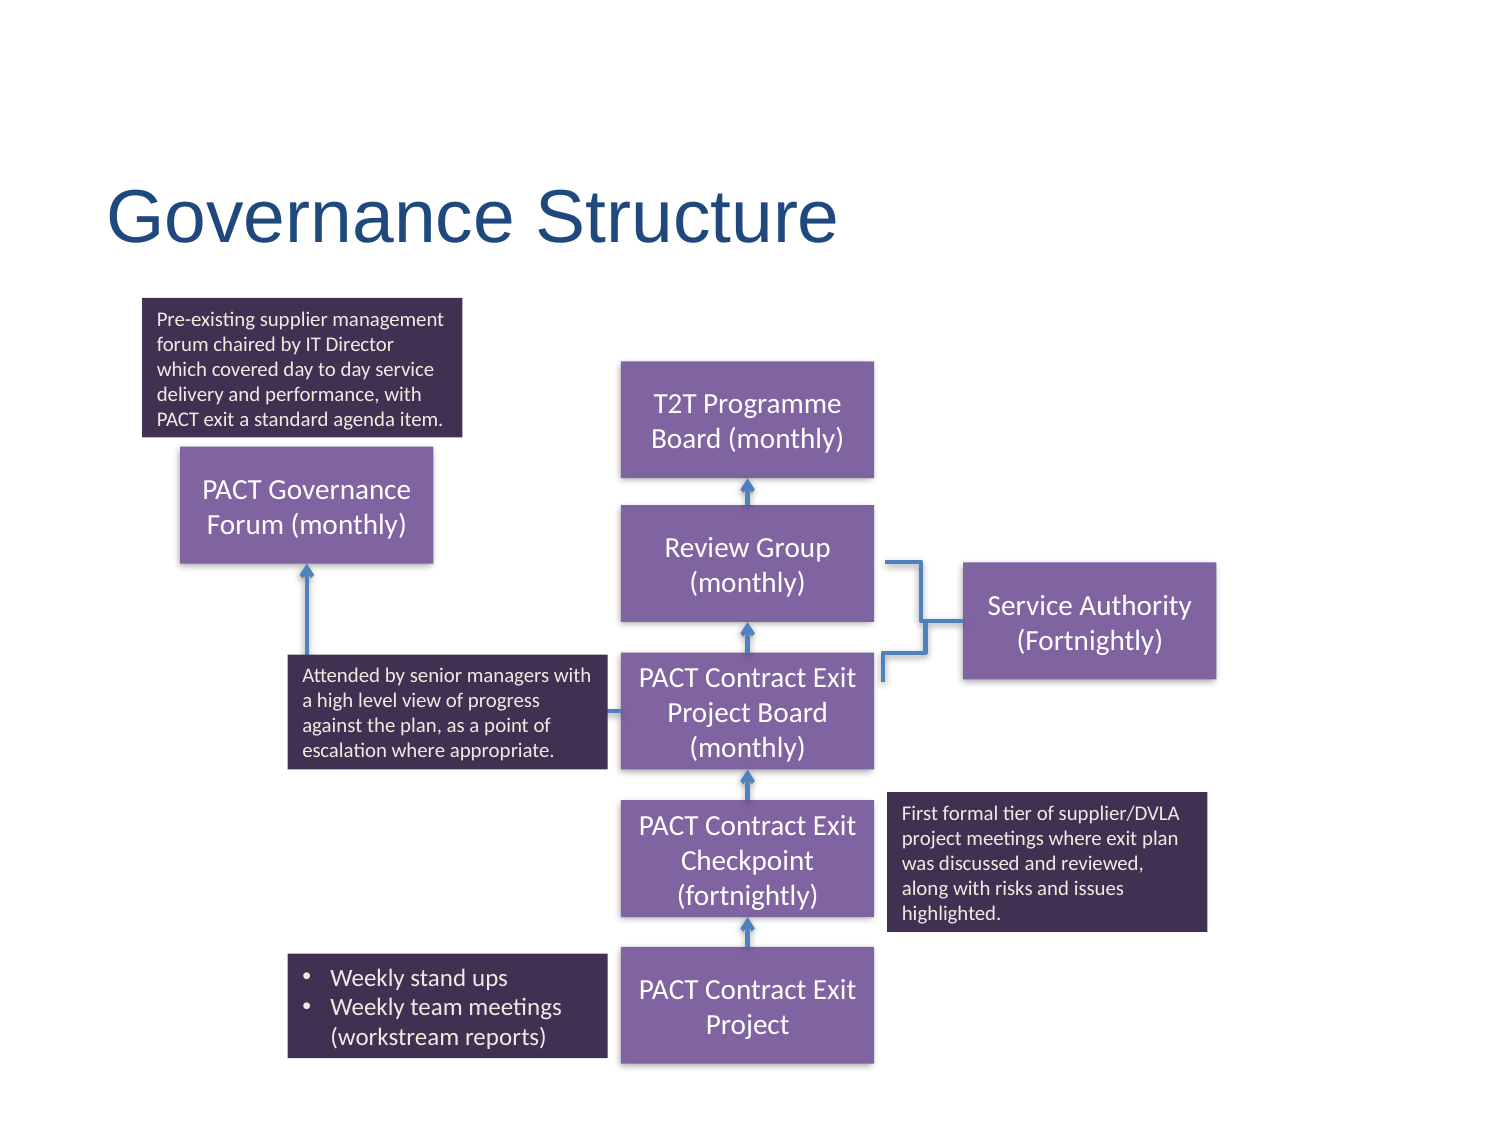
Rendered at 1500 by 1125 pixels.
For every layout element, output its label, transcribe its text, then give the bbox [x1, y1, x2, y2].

text_box Weekly stand ups Weekly team meetings (workstream reports) [287, 953, 608, 1059]
text_box Review Group (monthly) [620, 504, 875, 623]
text_box PACT Contract Exit Checkpoint (fortnightly) [620, 799, 875, 918]
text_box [884, 561, 964, 622]
text_box Pre-existing supplier management forum chaired by IT Director which covered day to day service delivery and performance, with PACT exit a standard agenda item. [142, 297, 463, 438]
text_box PACT Contract Exit Project [620, 946, 875, 1064]
text_box PACT Contract Exit Project Board (monthly) [620, 652, 875, 770]
title Governance Structure [91, 152, 1409, 260]
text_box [874, 631, 935, 675]
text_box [306, 563, 622, 712]
text_box Attended by senior managers with a high level view of progress against the plan, as a point of escalation where appropriate. [287, 654, 608, 770]
text_box Service Authority (Fortnightly) [962, 562, 1217, 680]
text_box PACT Governance Forum (monthly) [179, 446, 434, 564]
text_box First formal tier of supplier/DVLA project meetings where exit plan was discussed and reviewed, along with risks and issues highlighted. [887, 792, 1208, 932]
text_box T2T Programme Board (monthly) [620, 361, 875, 479]
